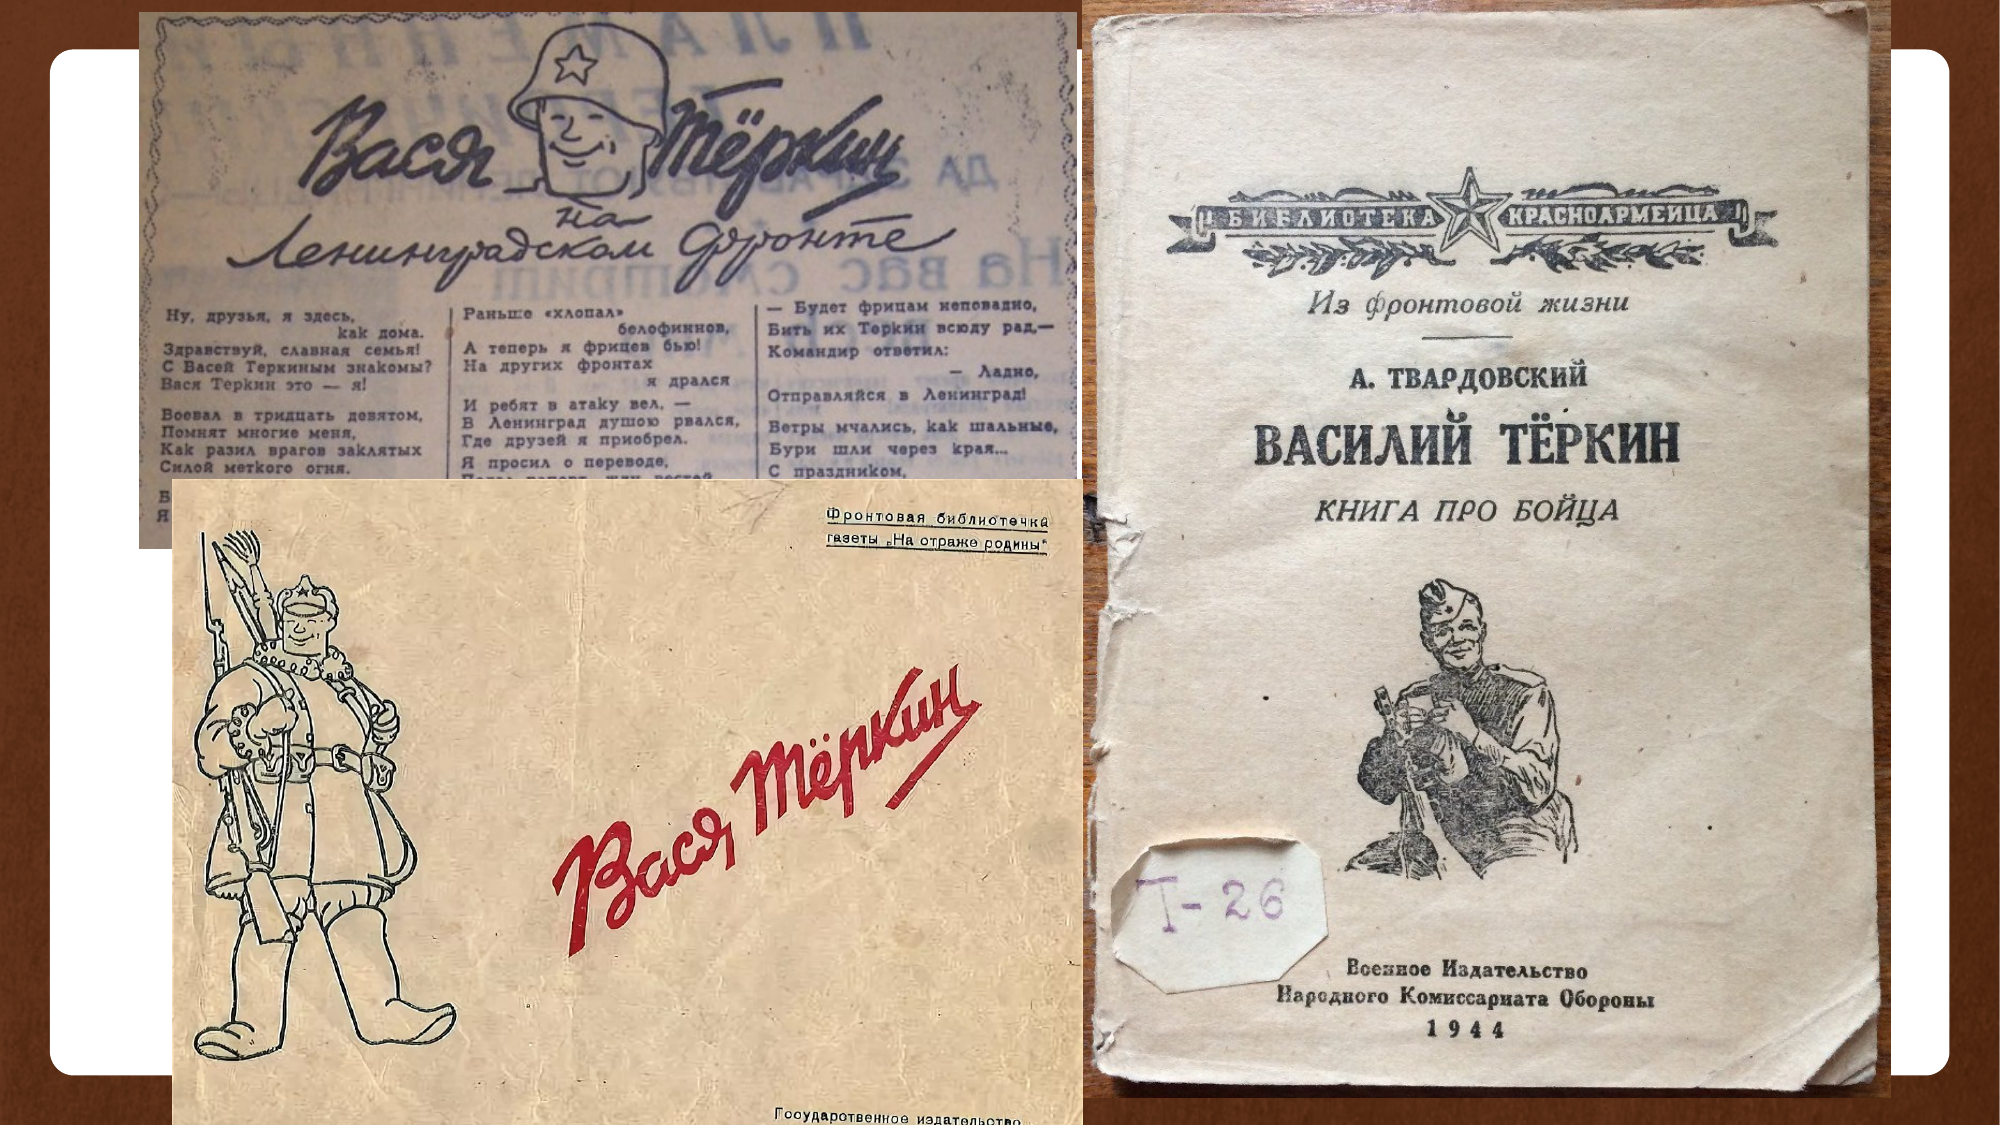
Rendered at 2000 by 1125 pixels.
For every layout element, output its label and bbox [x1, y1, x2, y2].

picture [139, 0, 1891, 1125]
